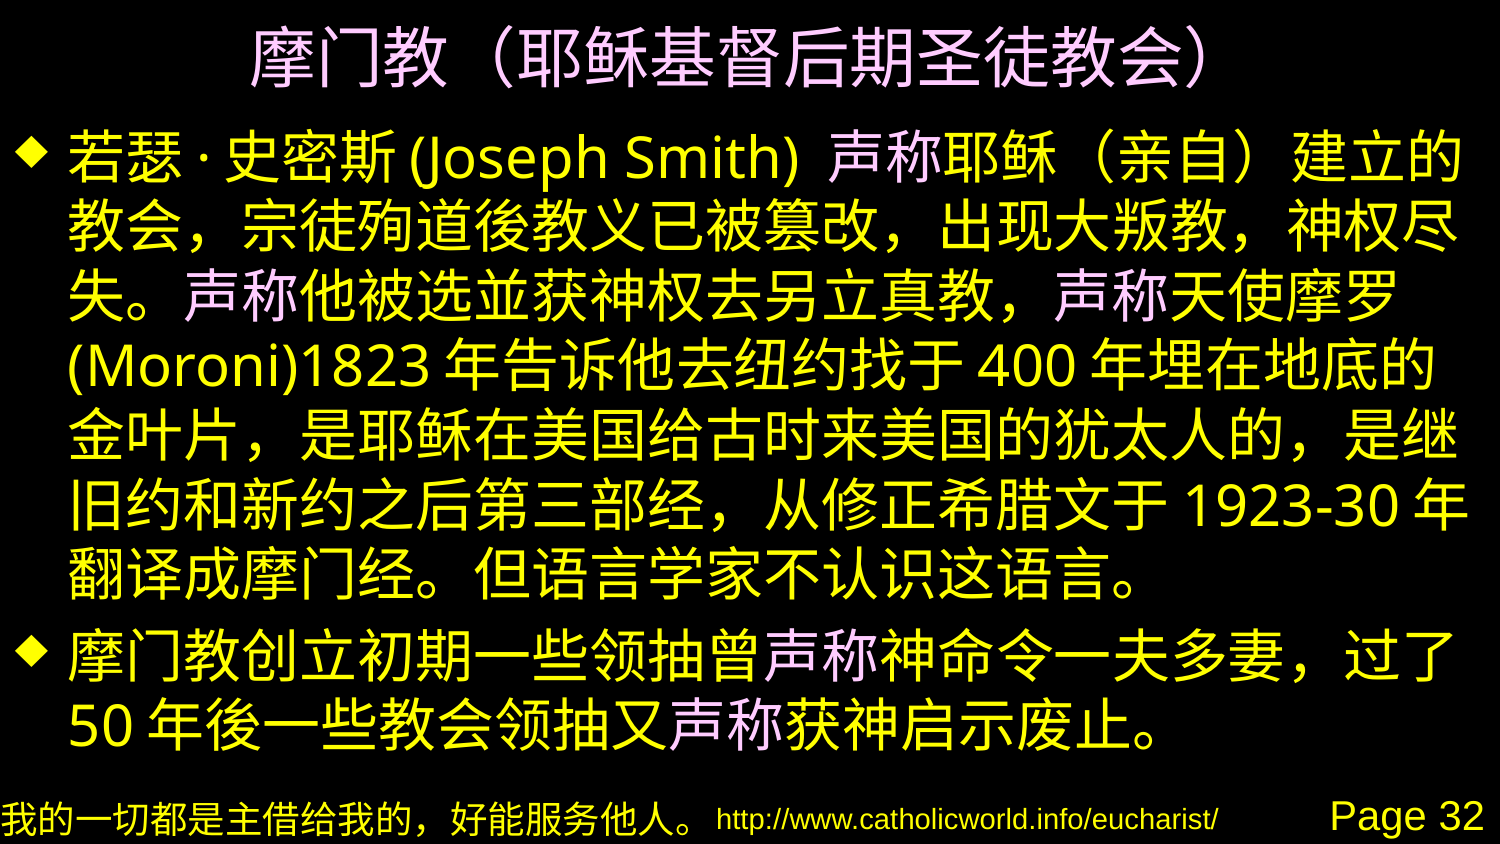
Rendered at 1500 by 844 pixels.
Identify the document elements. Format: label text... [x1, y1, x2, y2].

list 若瑟·史密斯(Joseph Smith) 声称耶稣（亲自）建立的教会，宗徒殉道後教义已被篡改，出现大叛教，神权尽失。声称他被选並获神权去另立真教，声称天使摩罗(Moroni)1823年告诉他去纽约找于400年埋在地底的金叶片，是耶稣在美国给古时来美国的犹太人的，是继旧约和新约之后第三部经，从修正希腊文于1923-30年翻译成摩门经。但语言学家不认识这语言。 摩门教创立初期一些领抽曾声称神命令一夫多妻，过了50年後一些教会领抽又声称获神启示废止。 [0, 112, 1500, 816]
title 摩门教（耶稣基督后期圣徒教会） [0, 0, 1500, 112]
